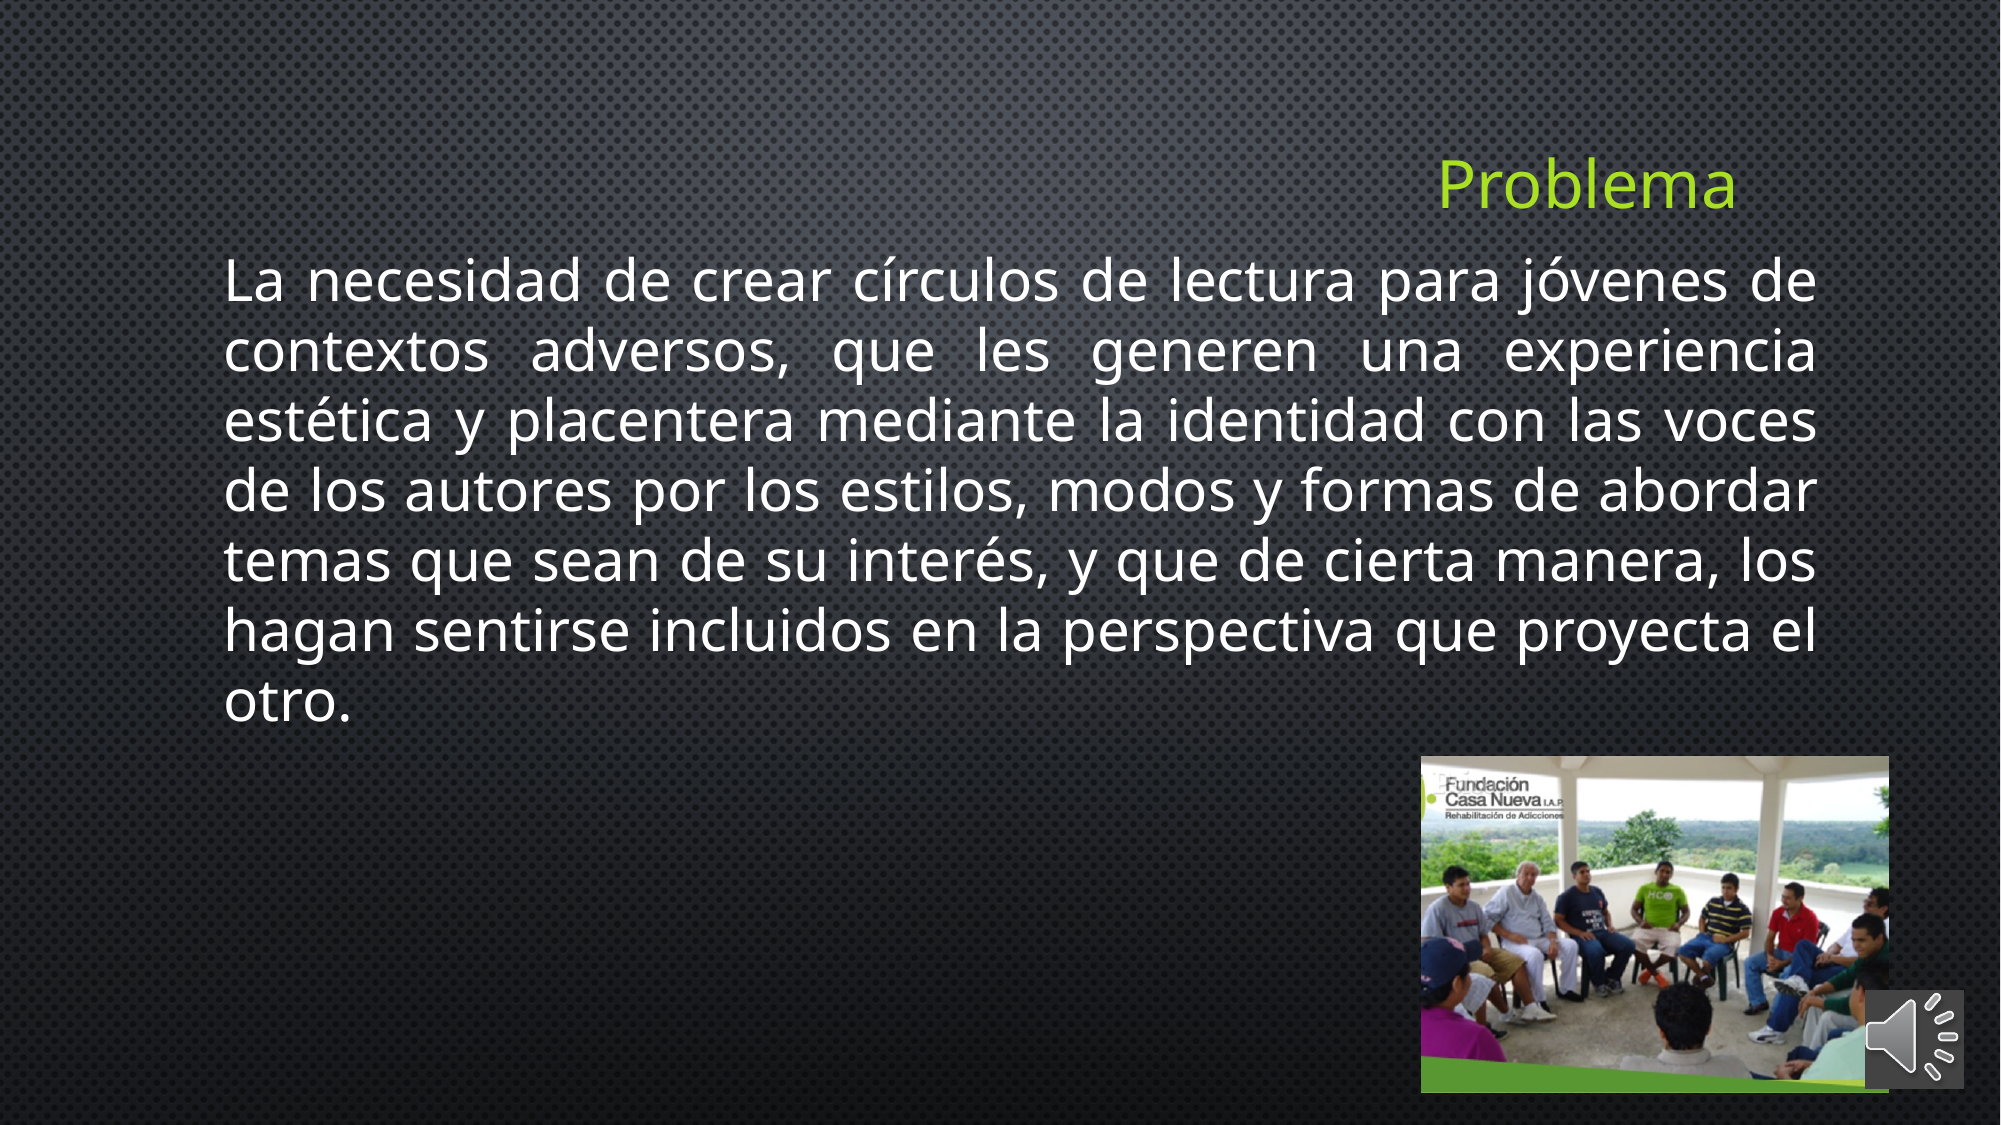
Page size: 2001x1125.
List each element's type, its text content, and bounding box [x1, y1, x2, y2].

title Problema [1421, 97, 1889, 267]
picture [1420, 756, 1965, 1093]
list La necesidad de crear círculos de lectura para jóvenes de contextos adversos, que les generen una experiencia estética y placentera mediante la identidad con las voces de los autores por los estilos, modos y formas de abordar temas que sean de su interés, y que de cierta manera, los hagan sentirse incluidos en la perspectiva que proyecta el otro. [208, 231, 1834, 745]
text_box [925, 487, 1076, 638]
